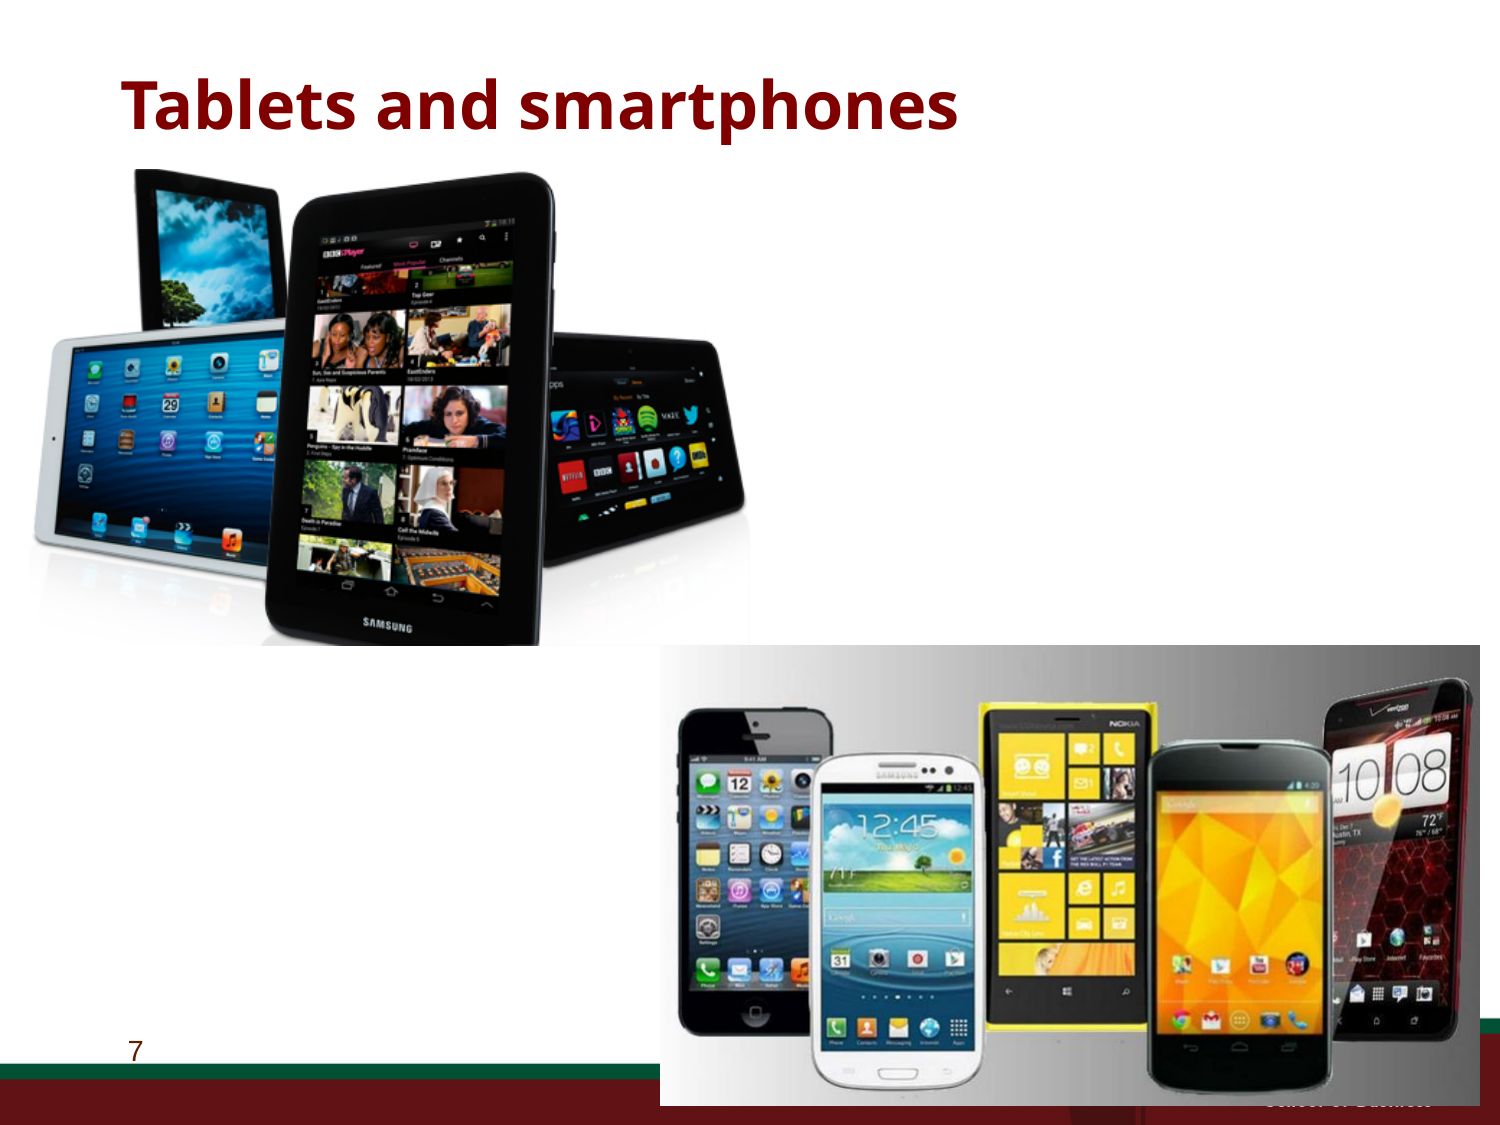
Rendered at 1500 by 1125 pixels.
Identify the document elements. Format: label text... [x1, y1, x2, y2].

title Tablets and smartphones [105, 0, 1381, 150]
slide_number 7 [112, 1024, 226, 1101]
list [29, 169, 751, 646]
picture [0, 0, 1500, 1125]
